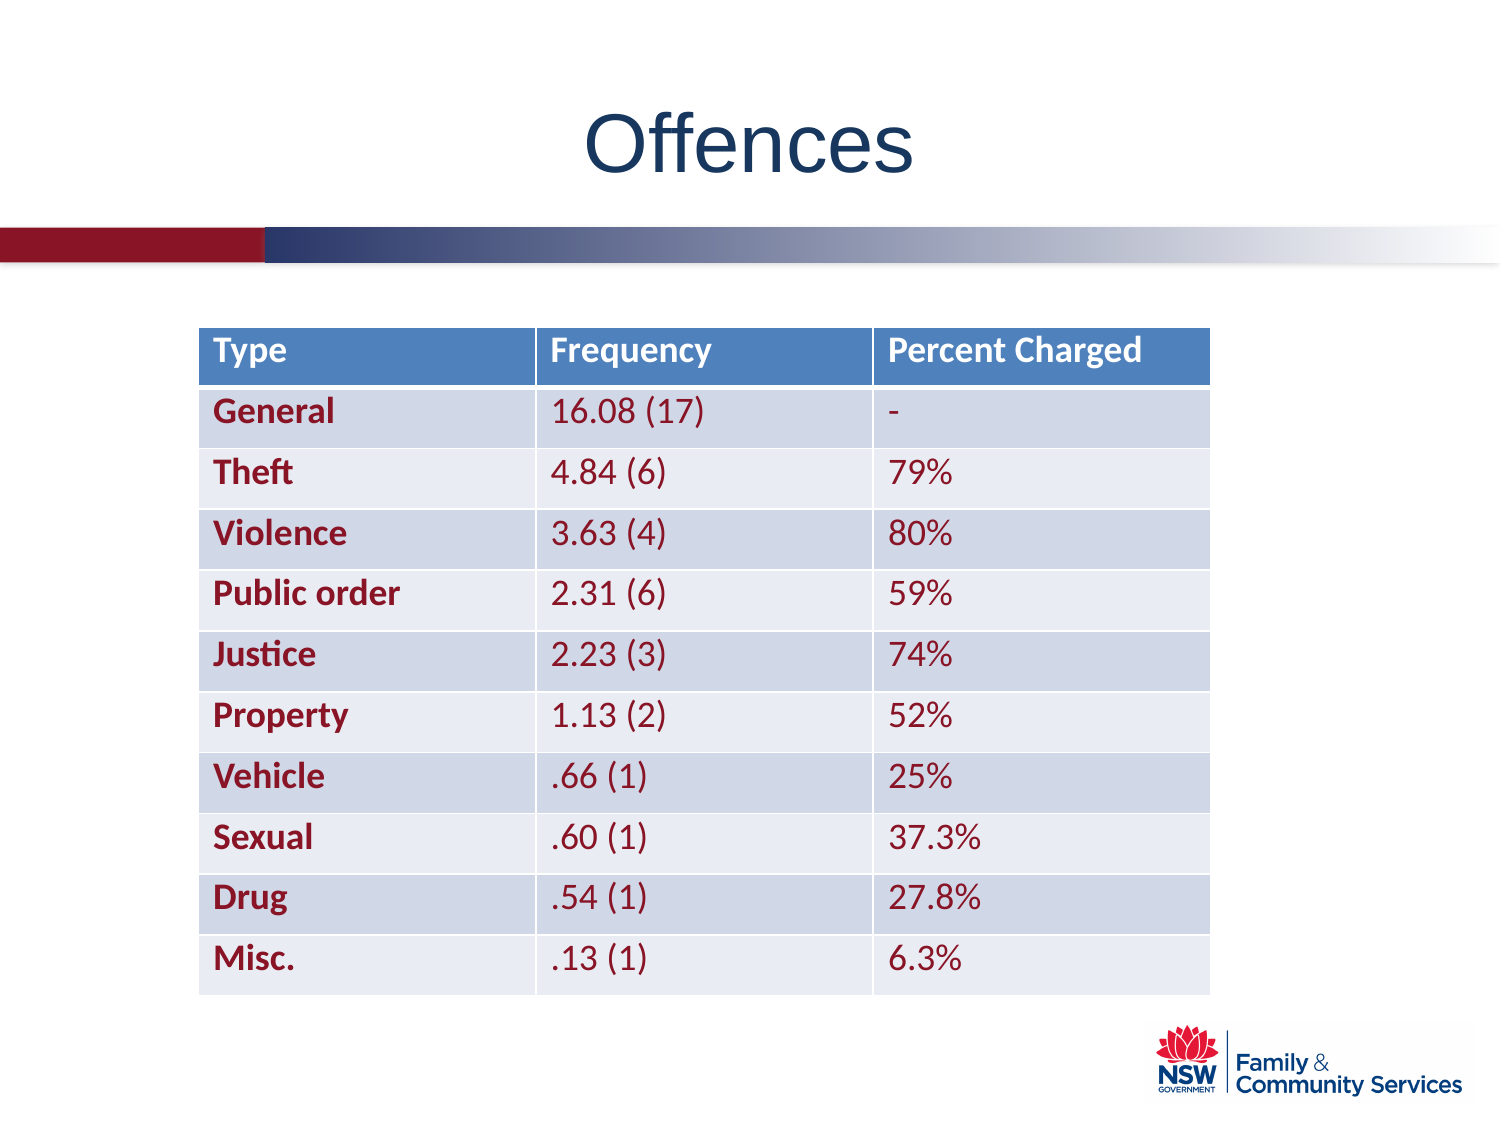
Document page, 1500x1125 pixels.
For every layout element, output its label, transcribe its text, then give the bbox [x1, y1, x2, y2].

table_cell .54 (1) [537, 875, 872, 934]
table_cell 2.31 (6) [537, 571, 872, 630]
table_cell 80% [874, 510, 1210, 569]
table_header Percent Charged [874, 328, 1210, 385]
table_cell Theft [199, 449, 535, 508]
table_cell Vehicle [199, 753, 535, 813]
table_cell Drug [199, 875, 535, 934]
table_cell 25% [874, 753, 1210, 813]
table_cell Justice [199, 632, 535, 691]
table_header Frequency [537, 328, 872, 385]
table_cell 2.23 (3) [537, 632, 872, 691]
table_cell 79% [874, 449, 1210, 508]
table_cell General [199, 390, 535, 448]
table_cell 1.13 (2) [537, 693, 872, 752]
table_cell .13 (1) [537, 936, 872, 995]
table_cell Public order [199, 571, 535, 630]
table_cell 52% [874, 693, 1210, 752]
table_cell 4.84 (6) [537, 449, 872, 508]
table_cell 37.3% [874, 814, 1210, 873]
table_header Type [199, 328, 535, 385]
table_cell 59% [874, 571, 1210, 630]
table_cell Sexual [199, 814, 535, 873]
table_cell 6.3% [874, 936, 1210, 995]
table_cell 74% [874, 632, 1210, 691]
table_cell Violence [199, 510, 535, 569]
title Offences [75, 45, 1425, 233]
table_cell 3.63 (4) [537, 510, 872, 569]
table_cell Property [199, 693, 535, 752]
table_cell Misc. [199, 936, 535, 995]
table_cell .66 (1) [537, 753, 872, 813]
table_cell 27.8% [874, 875, 1210, 934]
picture [1144, 1019, 1474, 1105]
table_cell 16.08 (17) [537, 390, 872, 448]
table_cell - [874, 390, 1210, 448]
table_cell .60 (1) [537, 814, 872, 873]
